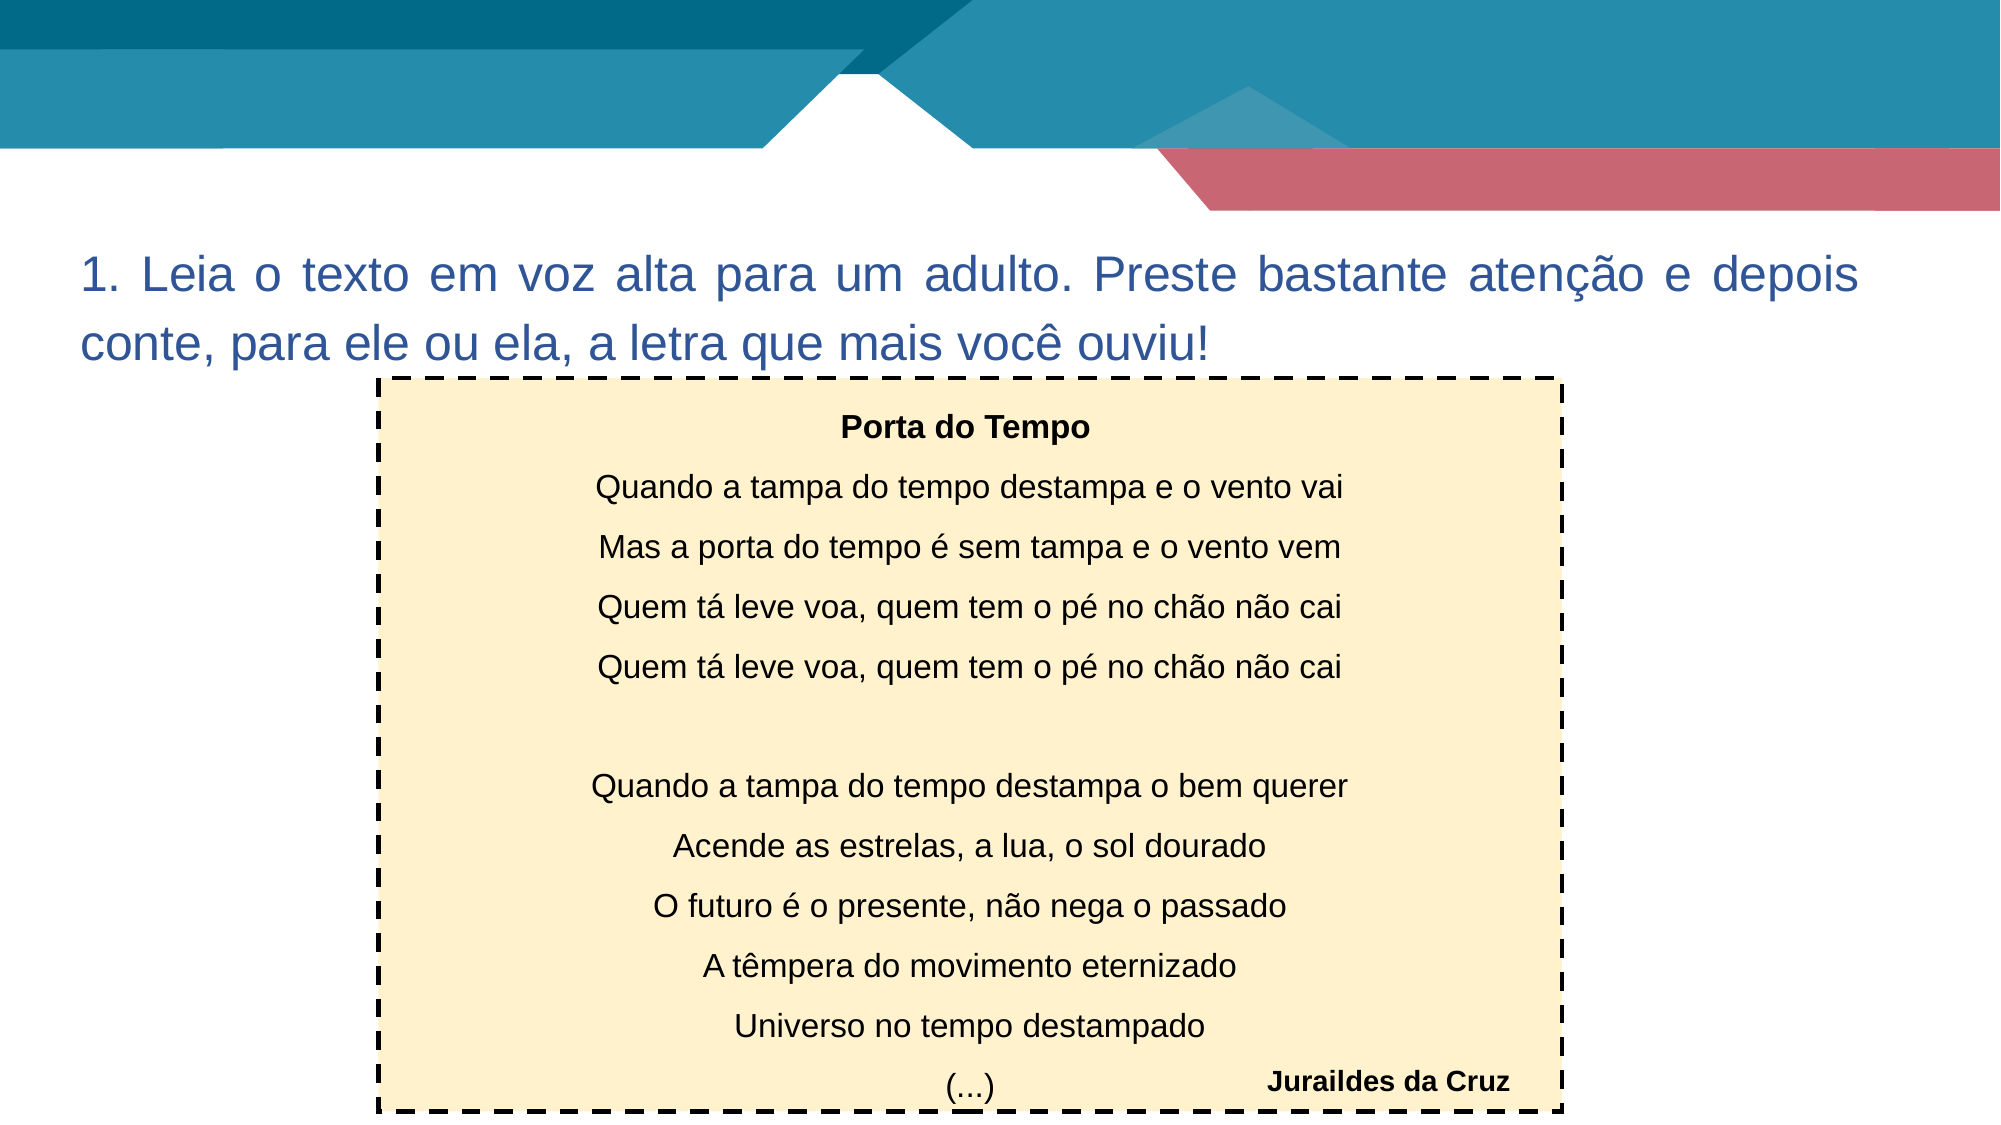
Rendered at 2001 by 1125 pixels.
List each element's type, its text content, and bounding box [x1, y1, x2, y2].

text_box Juraildes da Cruz [1252, 1037, 1526, 1105]
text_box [0, 0, 2000, 211]
text_box 1. Leia o texto em voz alta para um adulto. Preste bastante atenção e depois conte, para ele ou ela, a letra que mais você ouviu! [65, 224, 1875, 378]
text_box Porta do Tempo Quando a tampa do tempo destampa e o vento vai Mas a porta do tempo é sem tampa e o vento vem Quem tá leve voa, quem tem o pé no chão não cai Quem tá leve voa, quem tem o pé no chão não cai Quando a tampa do tempo destampa o bem querer Acende as estrelas, a lua, o sol dourado O futuro é o presente, não nega o passado A têmpera do movimento eternizado Universo no tempo destampado (...) [377, 377, 1563, 1112]
